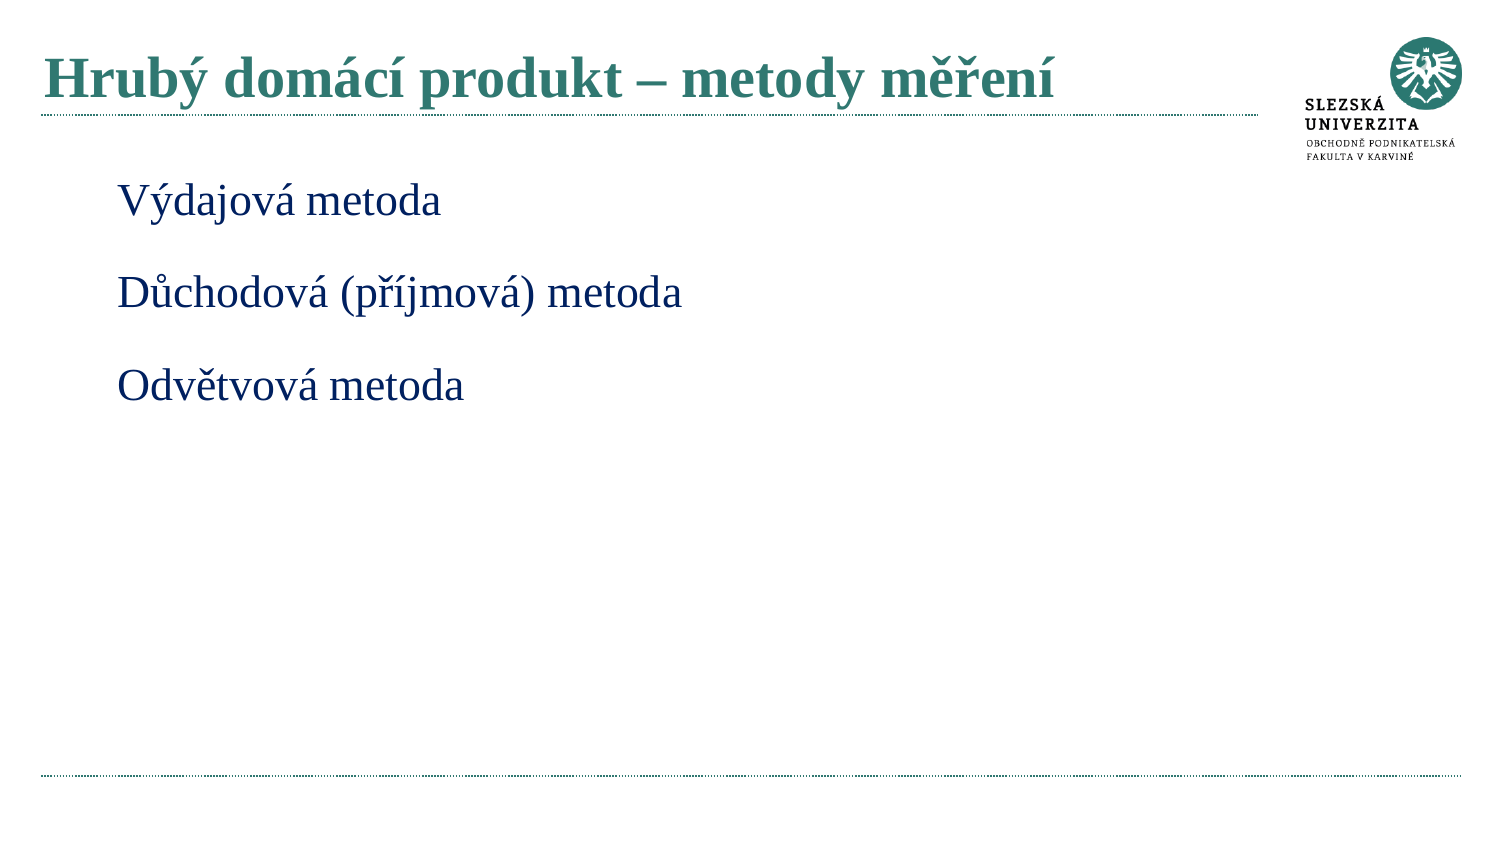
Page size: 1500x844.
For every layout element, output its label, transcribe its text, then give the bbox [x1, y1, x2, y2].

list Výdajová metoda Důchodová (příjmová) metoda Odvětvová metoda [41, 161, 1400, 765]
title Hrubý domácí produkt – metody měření [29, 32, 1282, 116]
picture [1305, 37, 1462, 160]
